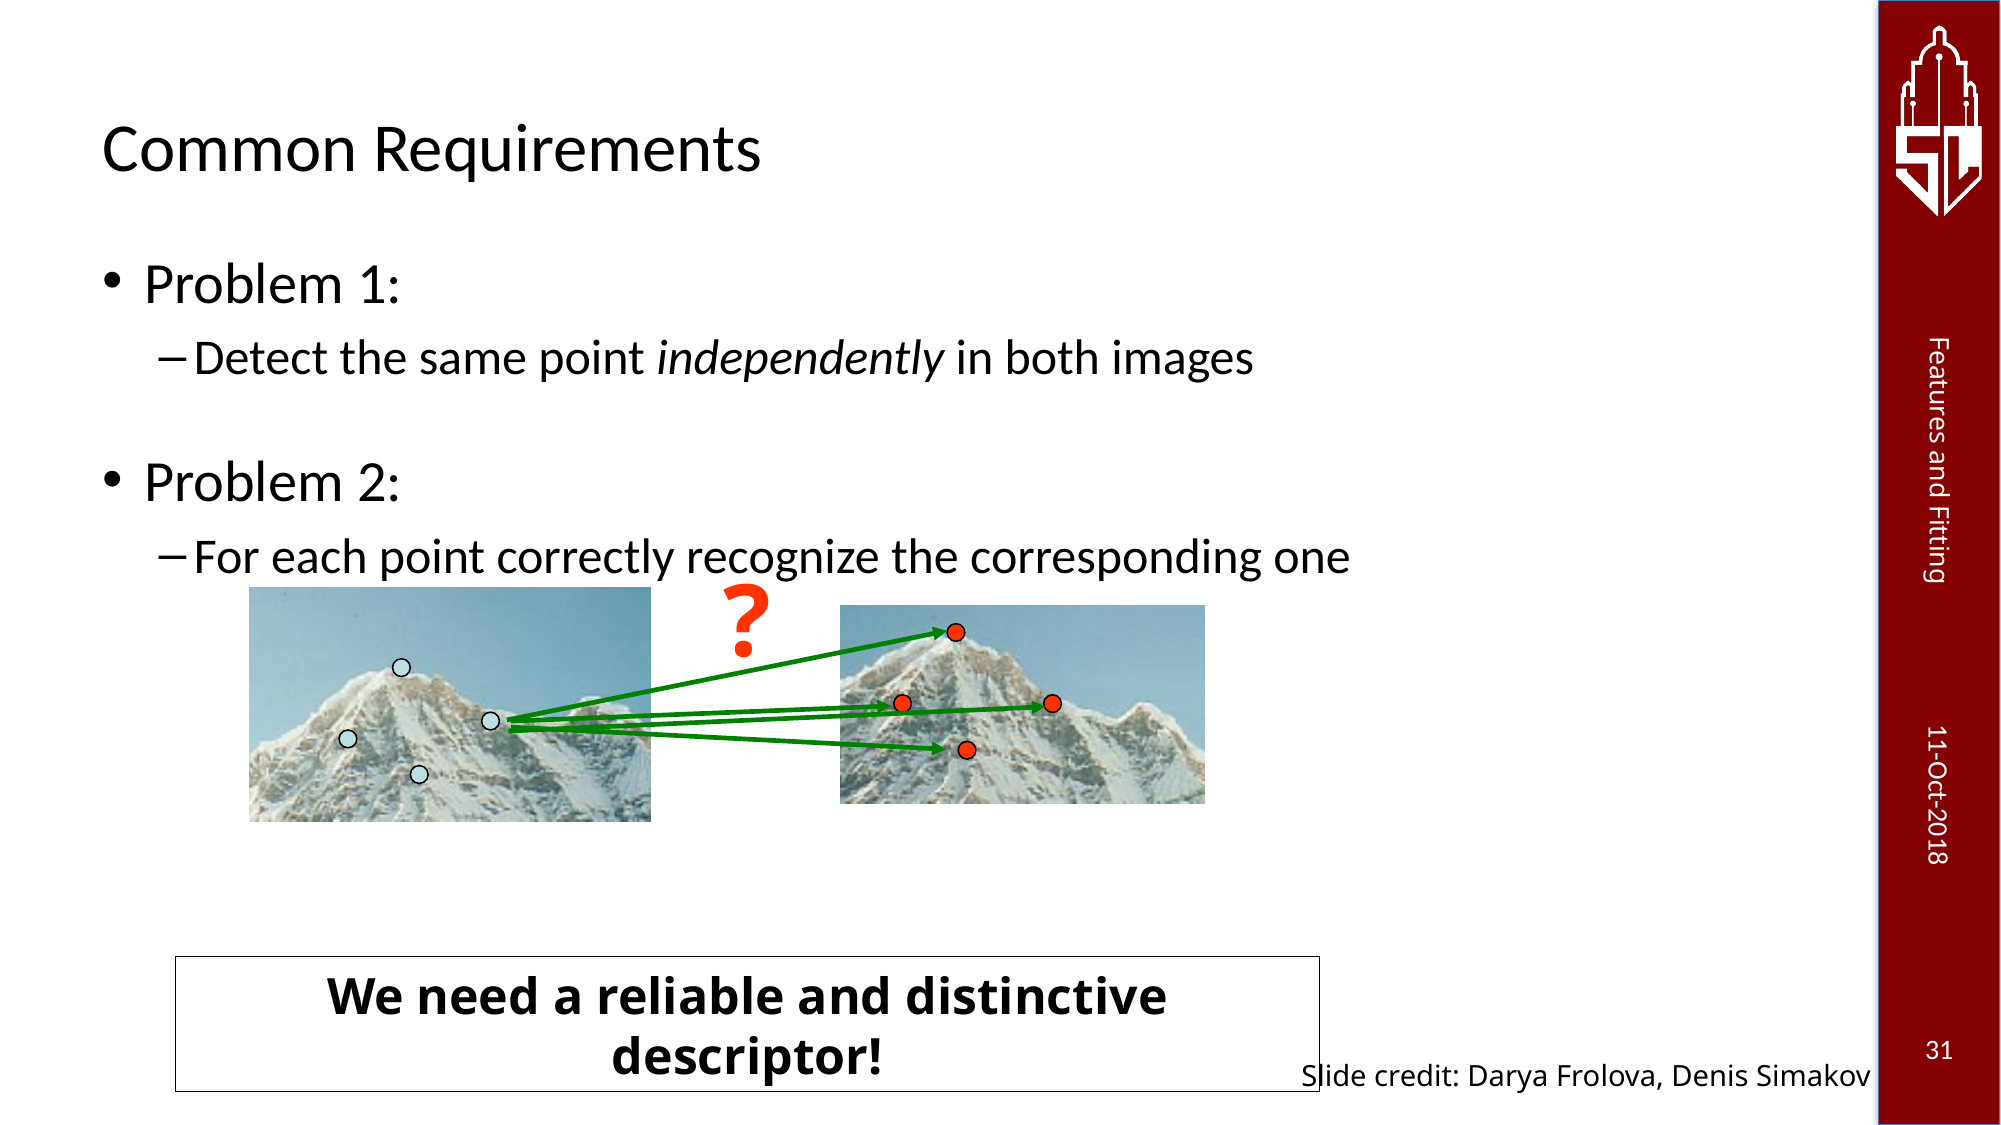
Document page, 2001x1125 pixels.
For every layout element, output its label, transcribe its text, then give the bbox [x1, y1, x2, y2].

text_box Slide credit: Darya Frolova, Denis Simakov [1286, 1049, 1886, 1100]
text_box ? [674, 548, 821, 585]
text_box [249, 587, 1205, 822]
list Problem 1: Detect the same point independently in both images Problem 2: For each point correctly recognize the corresponding one [87, 237, 1438, 980]
picture [1896, 25, 1982, 217]
text_box We need a reliable and distinctive descriptor! [175, 956, 1320, 1092]
title Common Requirements [87, 50, 1438, 237]
